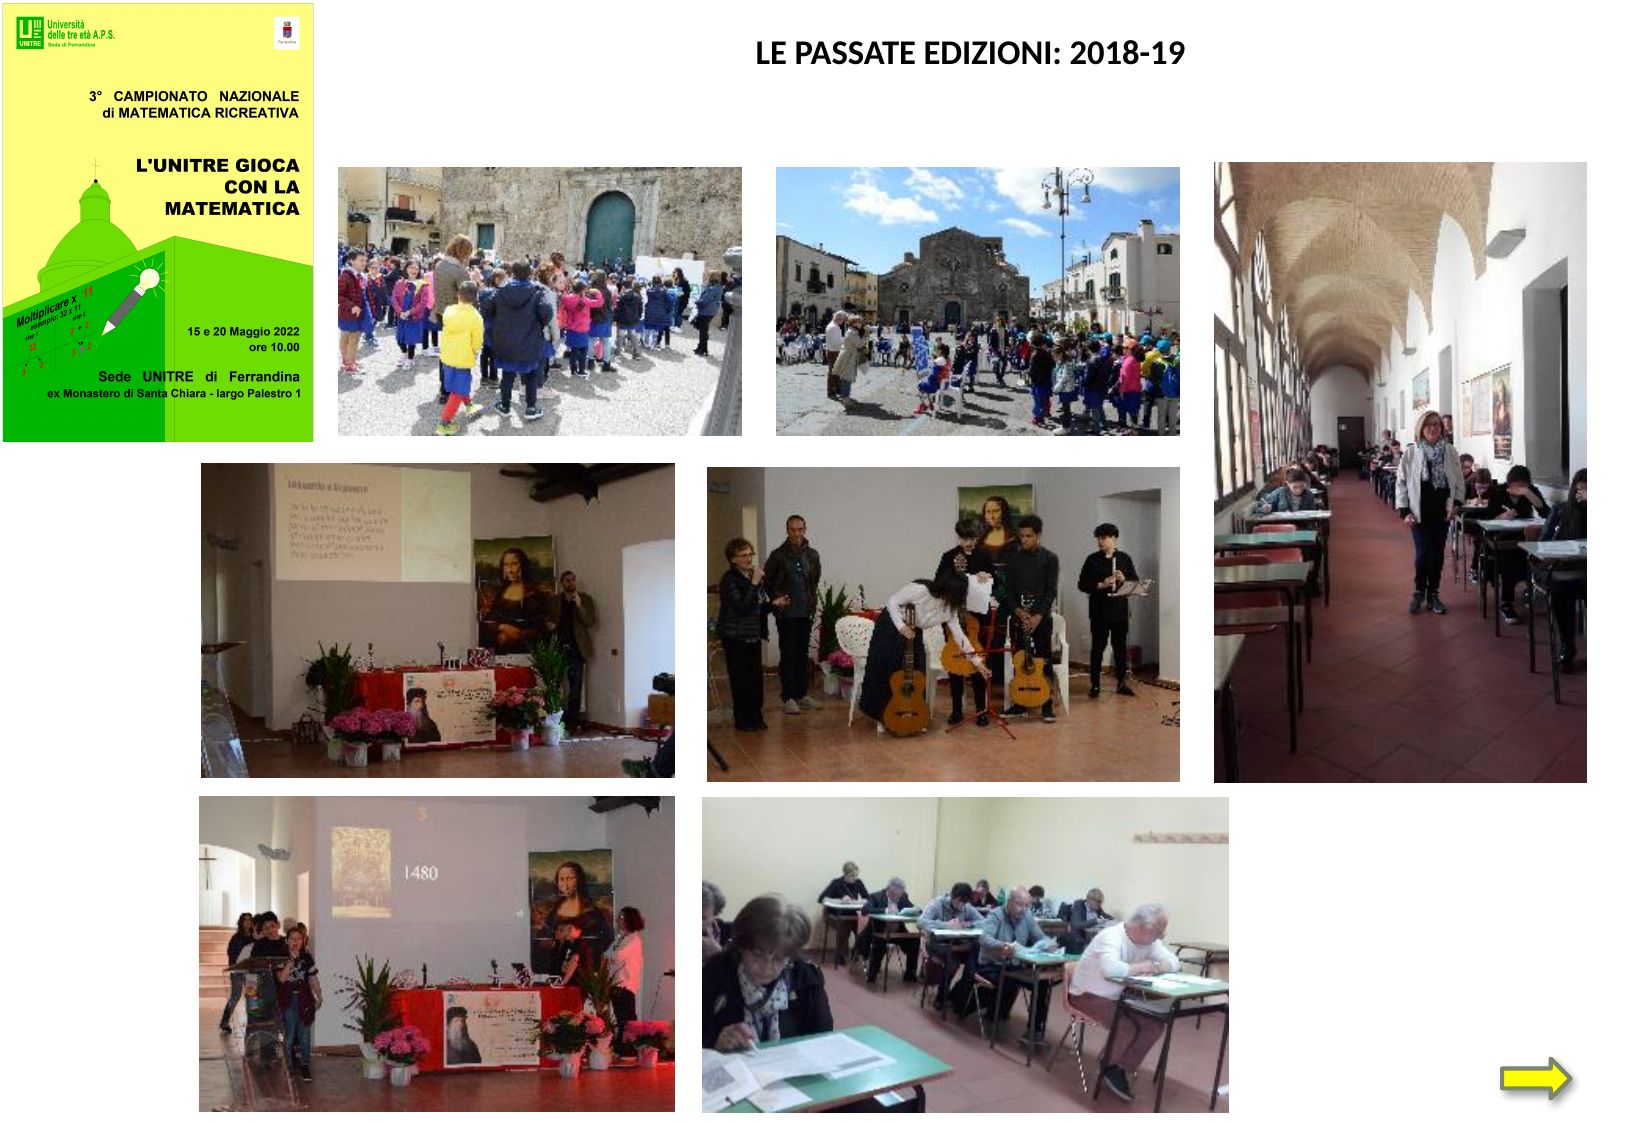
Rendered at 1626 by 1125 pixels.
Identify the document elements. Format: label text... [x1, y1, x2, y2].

picture [337, 166, 742, 436]
picture [702, 796, 1230, 1113]
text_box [0, 0, 316, 447]
picture [201, 462, 675, 778]
picture [199, 795, 675, 1112]
title LE PASSATE EDIZIONI: 2018-19 [319, 22, 1625, 80]
picture [707, 467, 1181, 782]
picture [776, 166, 1181, 436]
picture [1213, 161, 1587, 783]
text_box [1500, 1056, 1573, 1101]
